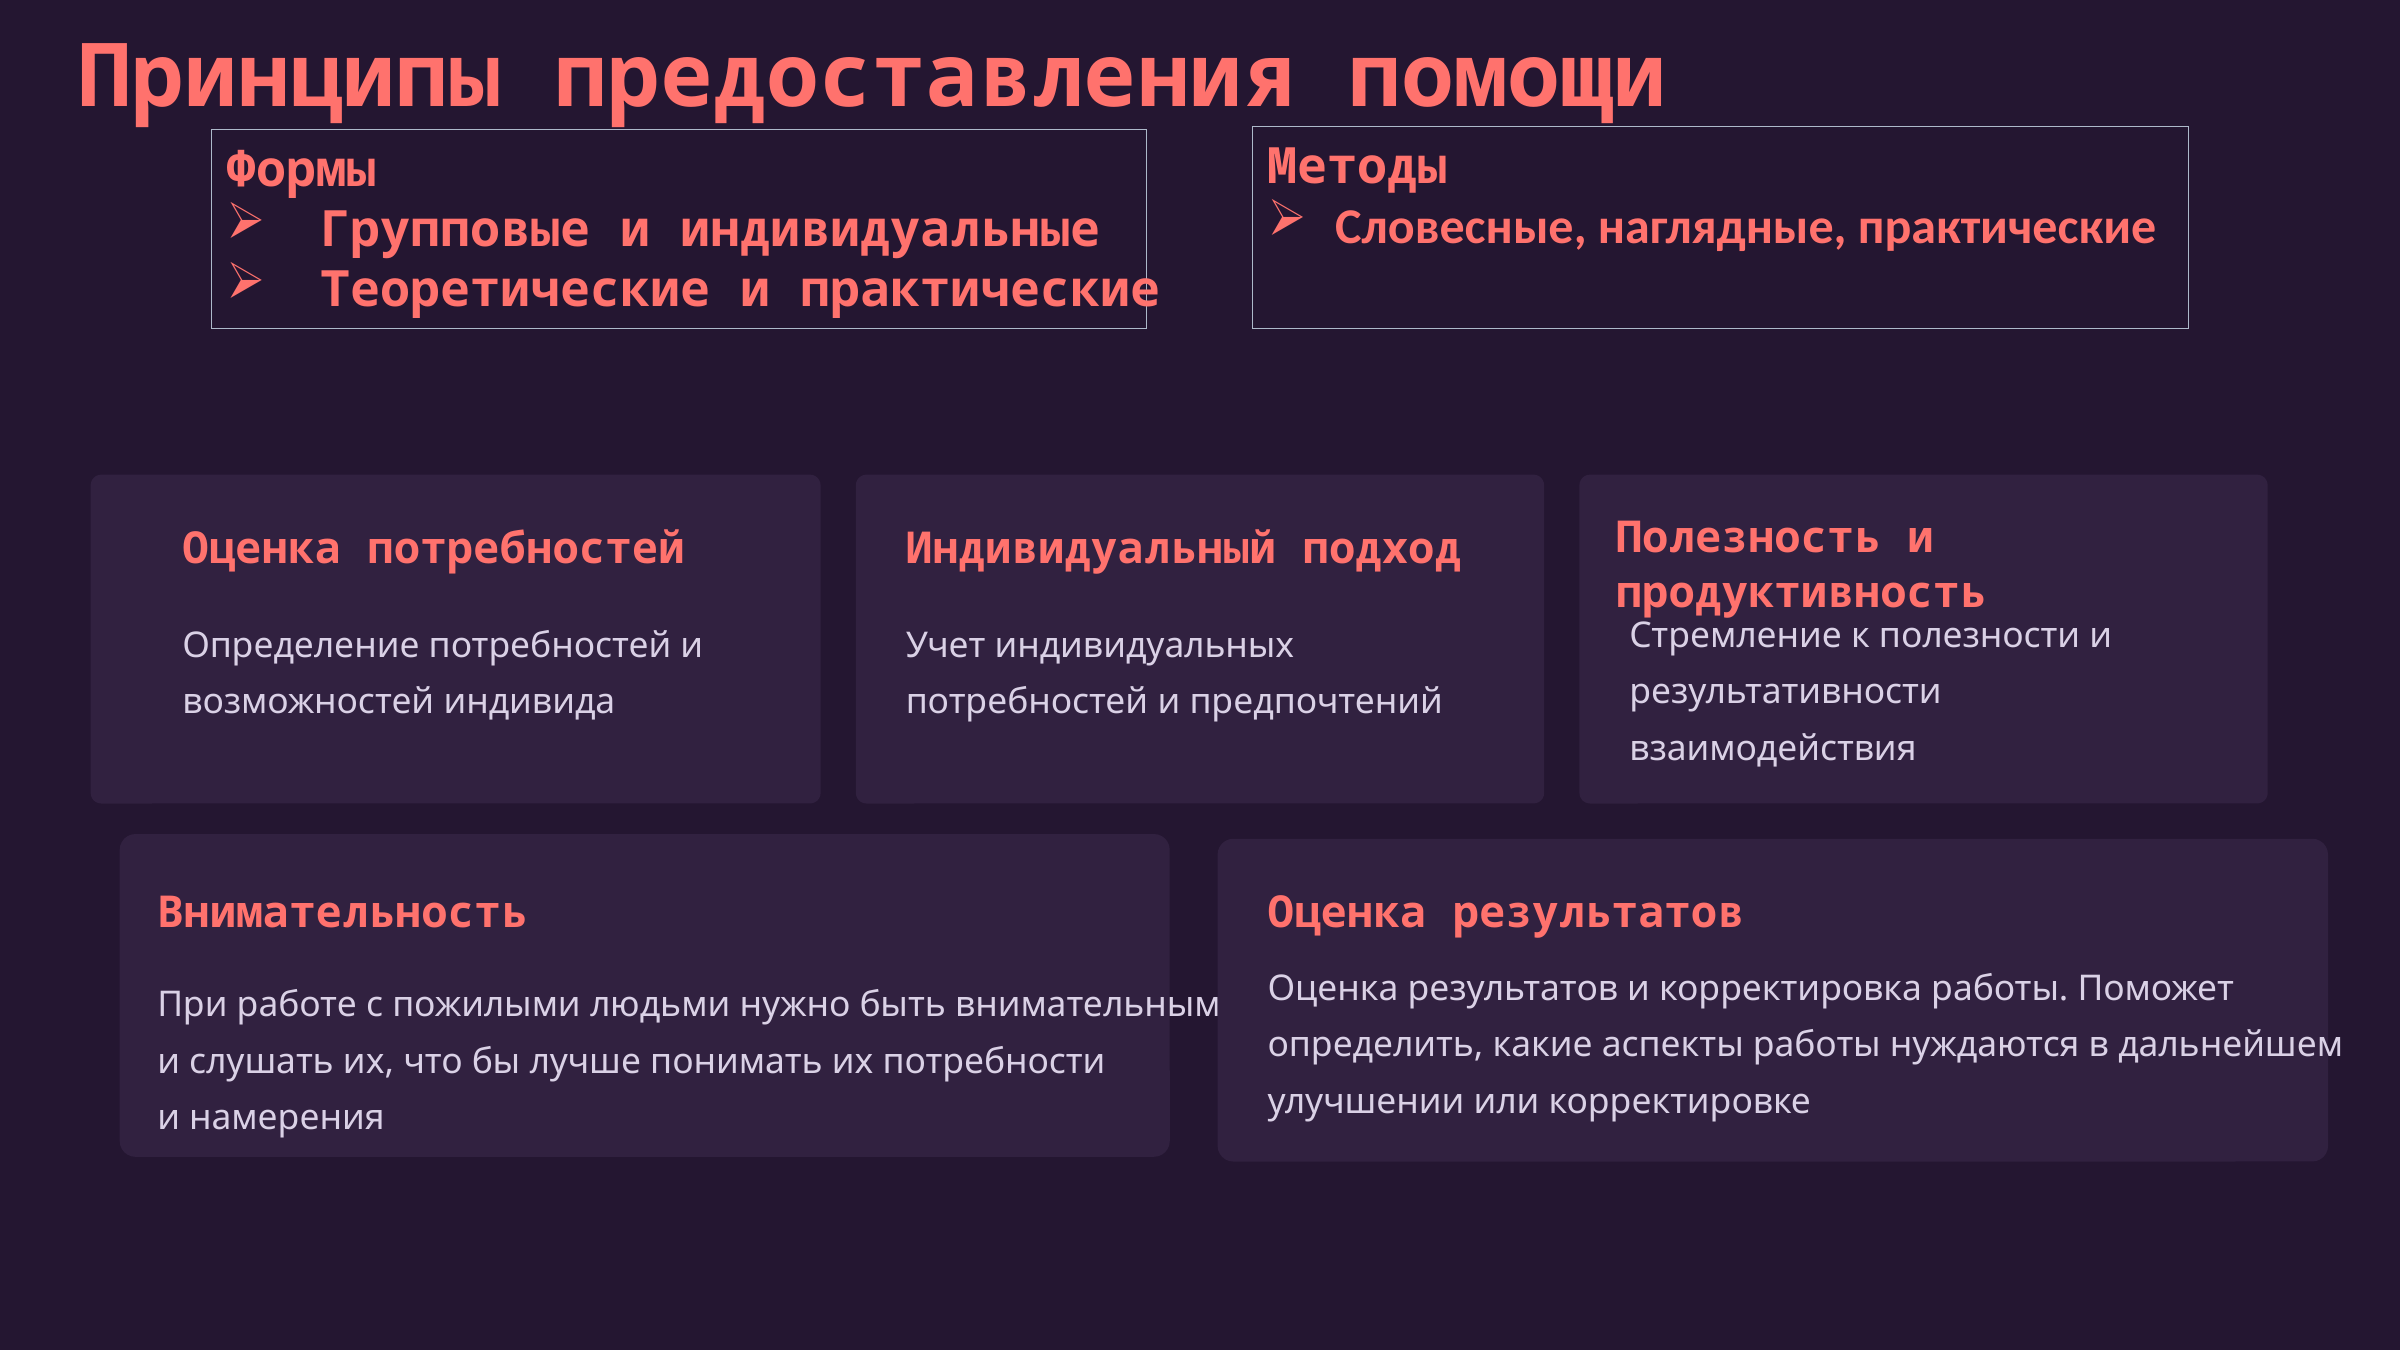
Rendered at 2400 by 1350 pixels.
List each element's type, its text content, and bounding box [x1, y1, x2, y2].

text_box Определение потребностей и возможностей индивида [167, 600, 786, 714]
text_box [119, 834, 1170, 1157]
text_box Внимательность [142, 874, 535, 930]
text_box Оценка результатов [1252, 874, 1737, 930]
text_box Методы Словесные, наглядные, практические [1252, 126, 2189, 329]
text_box Индивидуальный подход [891, 509, 1497, 565]
text_box Учет индивидуальных потребностей и предпочтений [891, 600, 1509, 714]
text_box Стремление к полезности и результативности взаимодействия [1614, 590, 2233, 704]
text_box [1217, 838, 2329, 1162]
text_box [0, 0, 2400, 1350]
text_box Полезность и продуктивность [1601, 499, 2233, 610]
text_box При работе с пожилыми людьми нужно быть внимательным и слушать их, что бы лучше понимать их потребности и намерения [142, 960, 1122, 1017]
text_box Оценка потребностей [167, 509, 688, 565]
text_box Формы Групповые и индивидуальные Теоретические и практические [211, 129, 1147, 329]
text_box [855, 474, 1545, 804]
text_box Принципы предоставления помощи [63, 6, 1816, 117]
text_box Оценка результатов и корректировка работы. Поможет определить, какие аспекты работы нуждаются в дальнейшем улучшении или корректировке [1252, 943, 2233, 1000]
text_box [90, 474, 821, 804]
text_box [1579, 474, 2268, 804]
